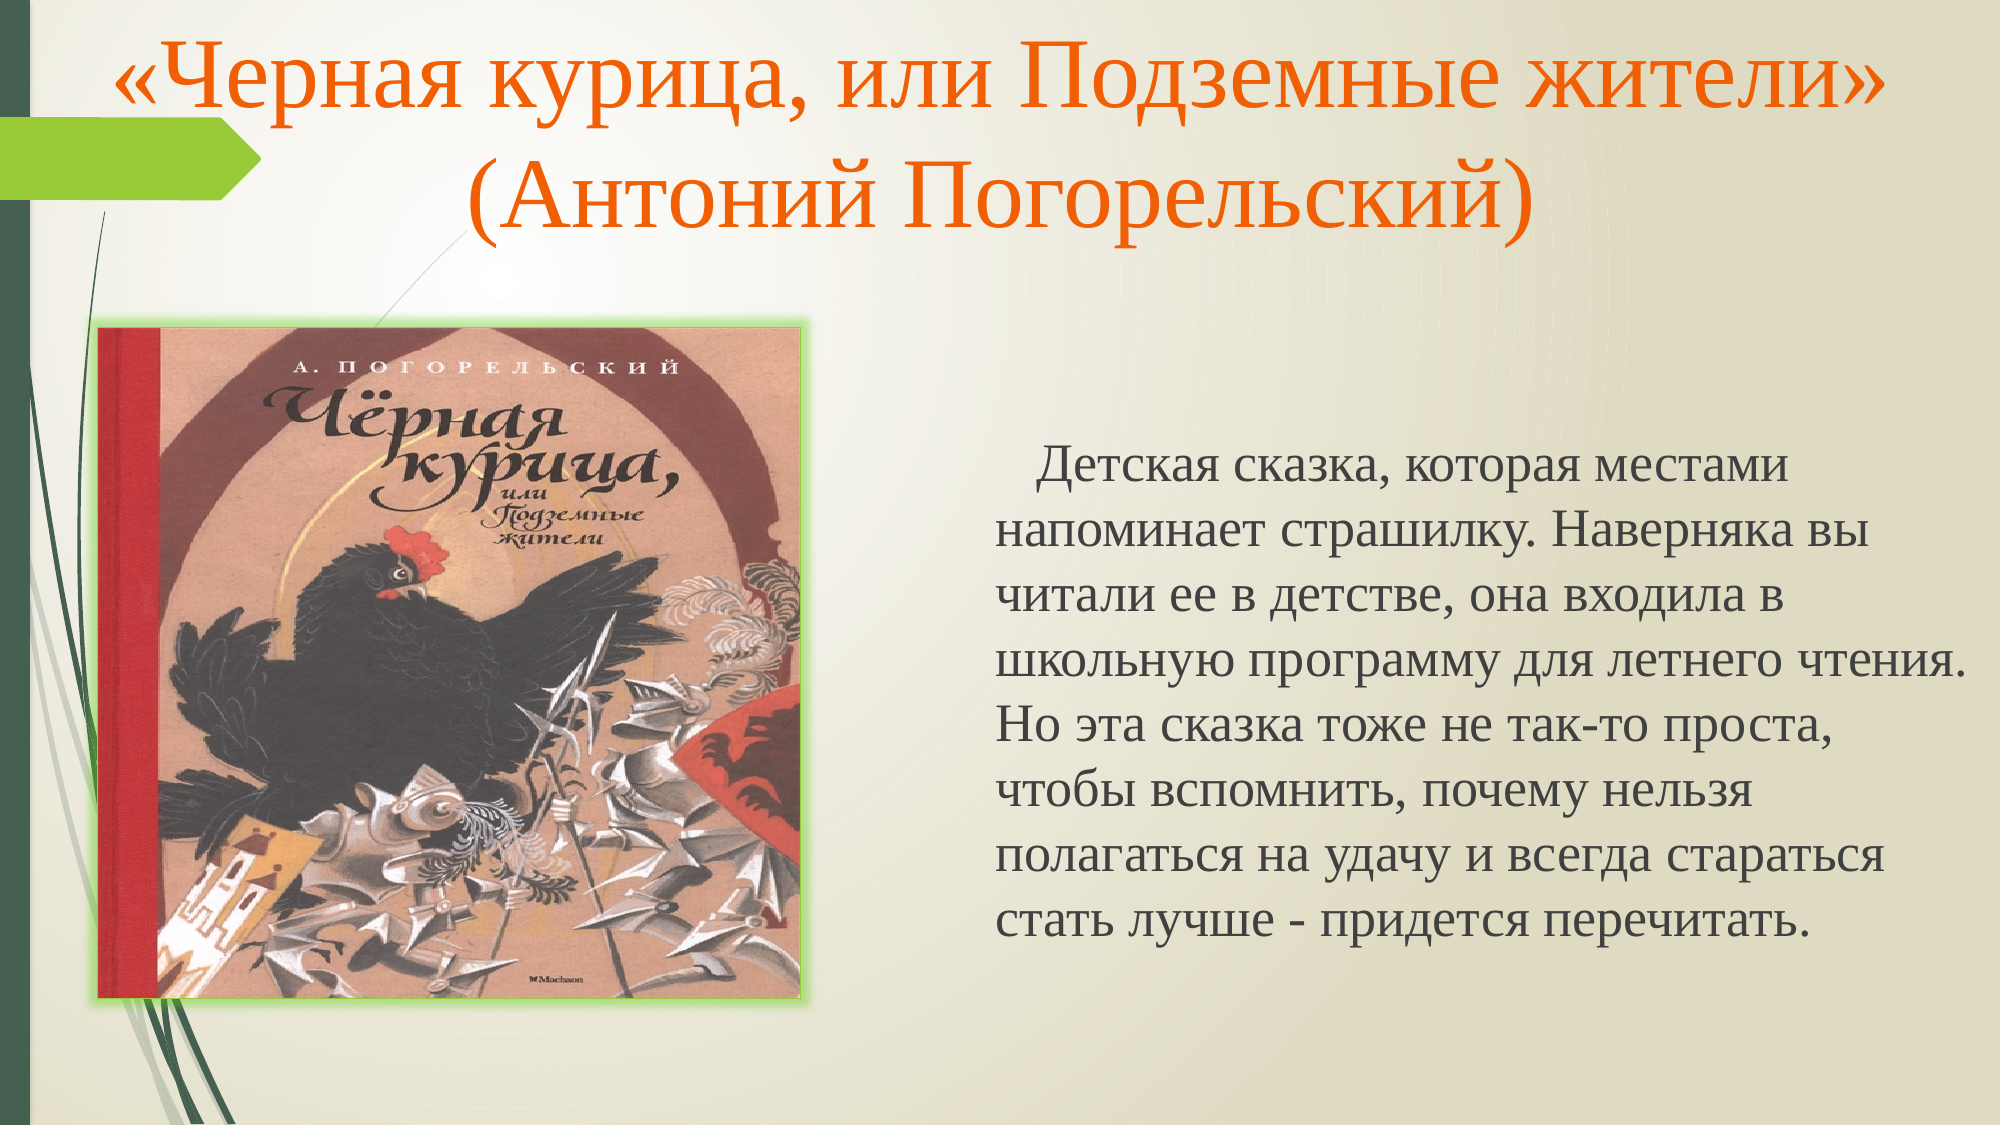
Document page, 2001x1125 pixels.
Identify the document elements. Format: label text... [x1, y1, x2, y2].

picture [97, 327, 801, 999]
list Детская сказка, которая местами напоминает страшилку. Наверняка вы читали ее в детстве, она входила в школьную программу для летнего чтения. Но эта сказка тоже не так-то проста, чтобы вспомнить, почему нельзя полагаться на удачу и всегда стараться стать лучше - придется перечитать. [980, 420, 2000, 1089]
title «Черная курица, или Подземные жители» (Антоний Погорельский) [16, 0, 1987, 264]
